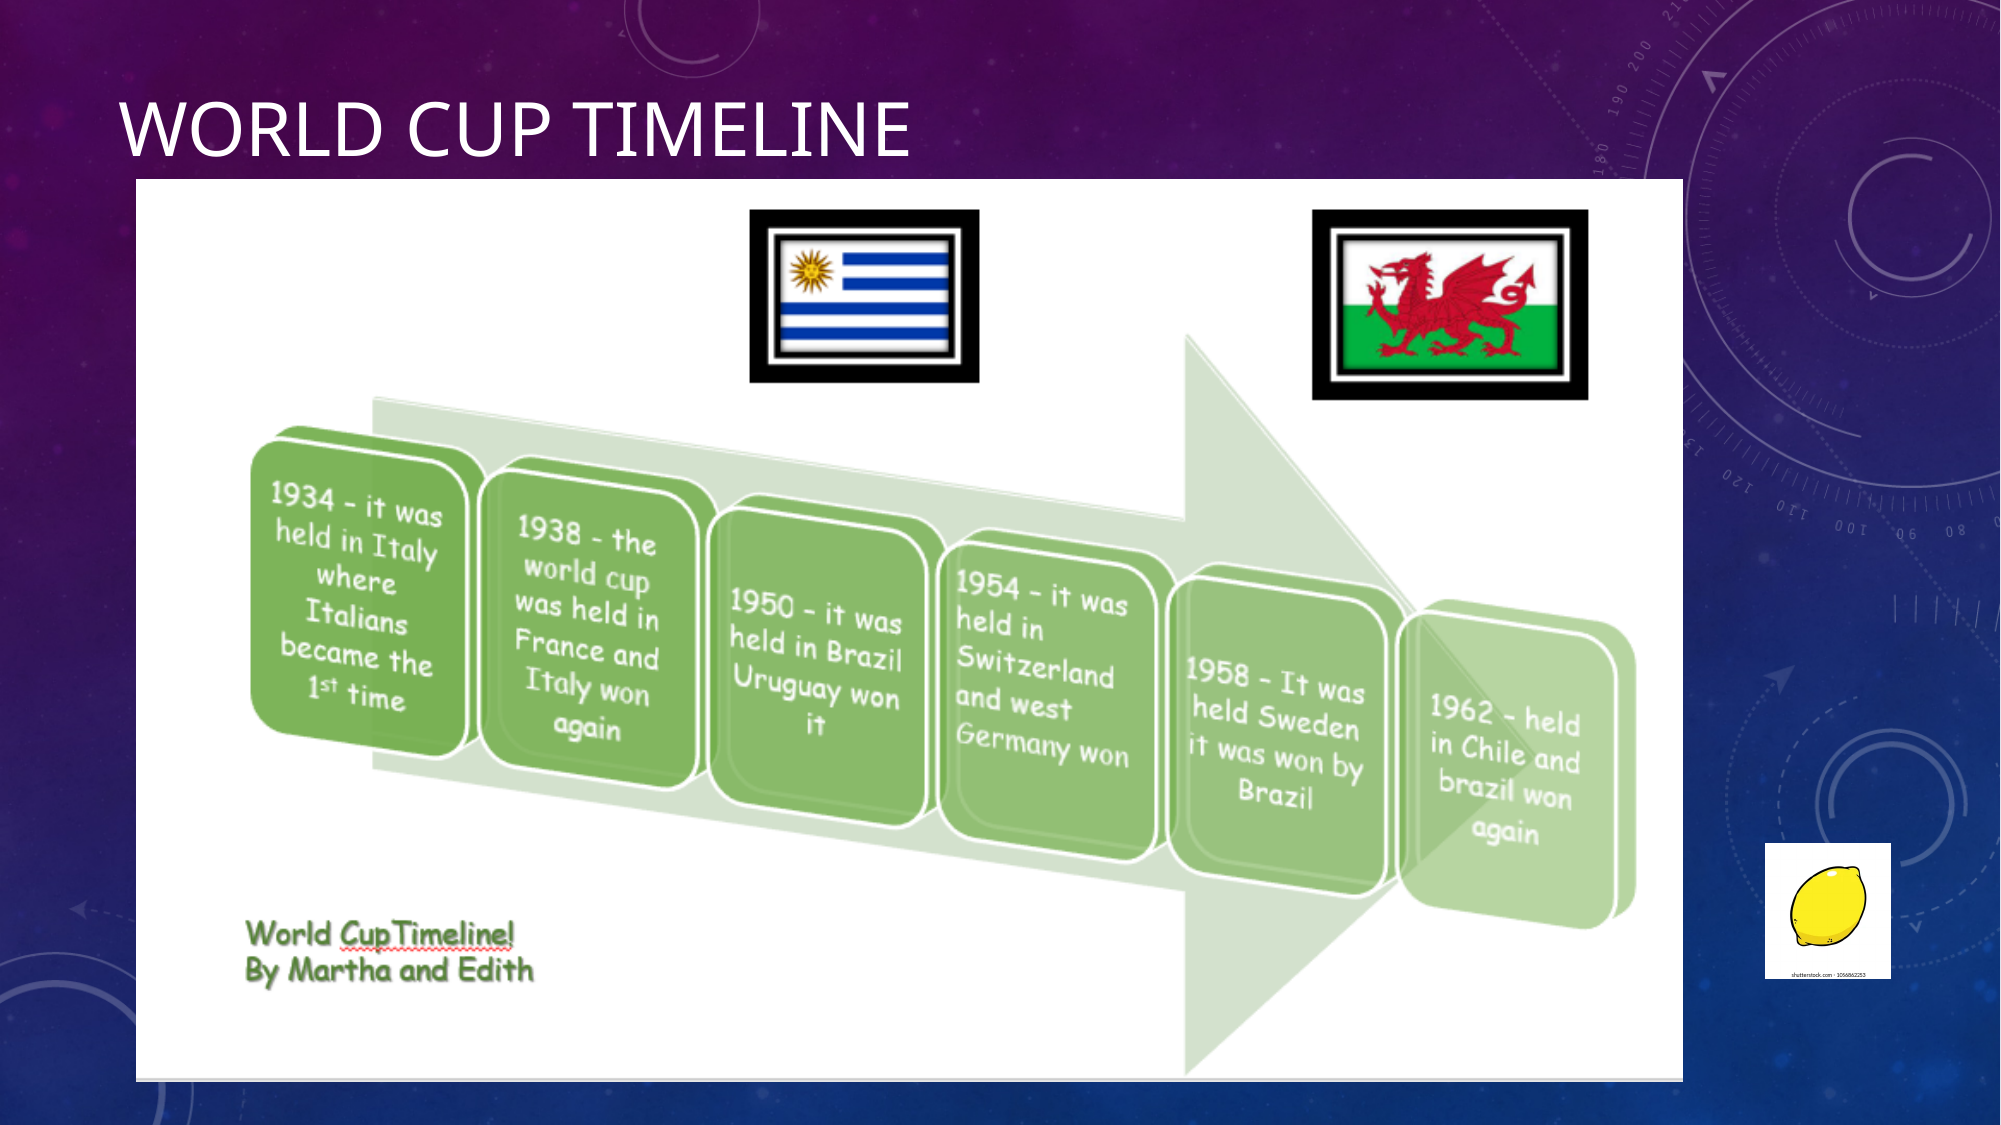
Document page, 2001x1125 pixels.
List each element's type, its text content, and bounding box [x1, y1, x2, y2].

title World cup timeline [103, 6, 1766, 246]
picture [0, 0, 2001, 1125]
